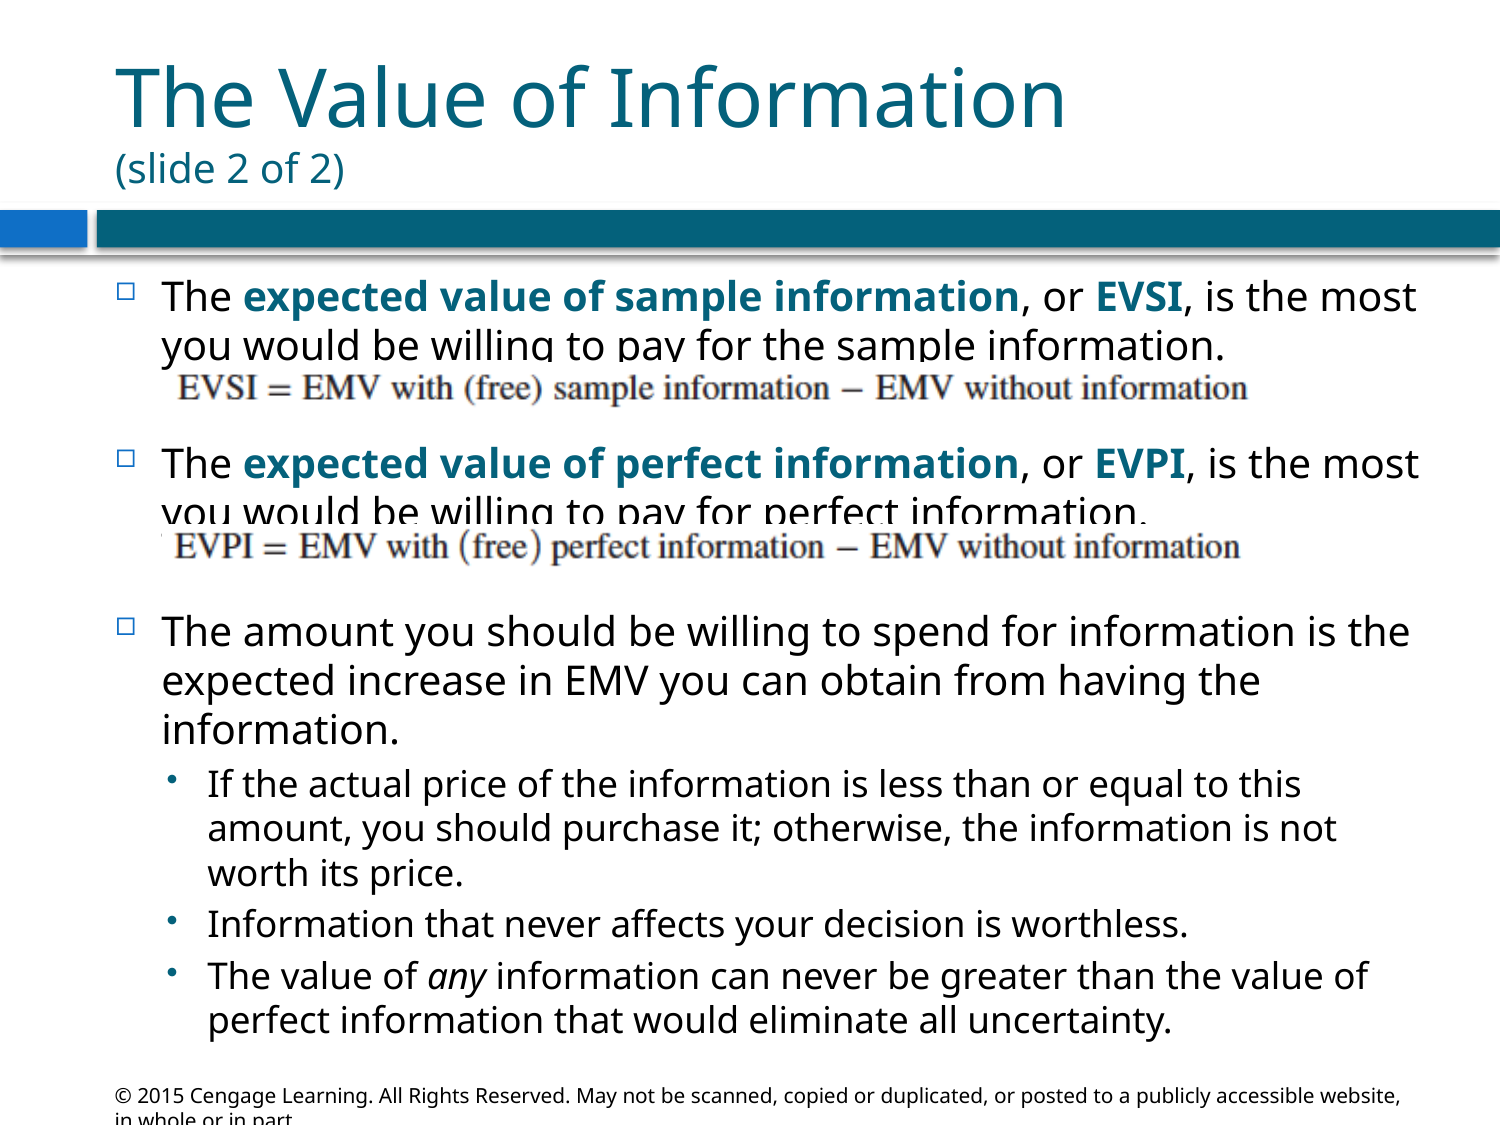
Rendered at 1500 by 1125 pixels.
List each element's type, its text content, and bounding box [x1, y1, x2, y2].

title The Value of Information (slide 2 of 2) [100, 37, 1438, 200]
picture [174, 362, 1259, 414]
list The expected value of sample information, or EVSI, is the most you would be willing to pay for the sample information. The expected value of perfect information, or EVPI, is the most you would be willing to pay for perfect information. The amount you should be willing to spend for information is the expected increase in EMV you can obtain from having the information. If the actual price of the information is less than or equal to this amount, you should purchase it; otherwise, the information is not worth its price. Information that never affects your decision is worthless. The value of any information can never be greater than the value of perfect information that would eliminate all uncertainty. [100, 262, 1438, 1063]
picture [162, 524, 1255, 573]
